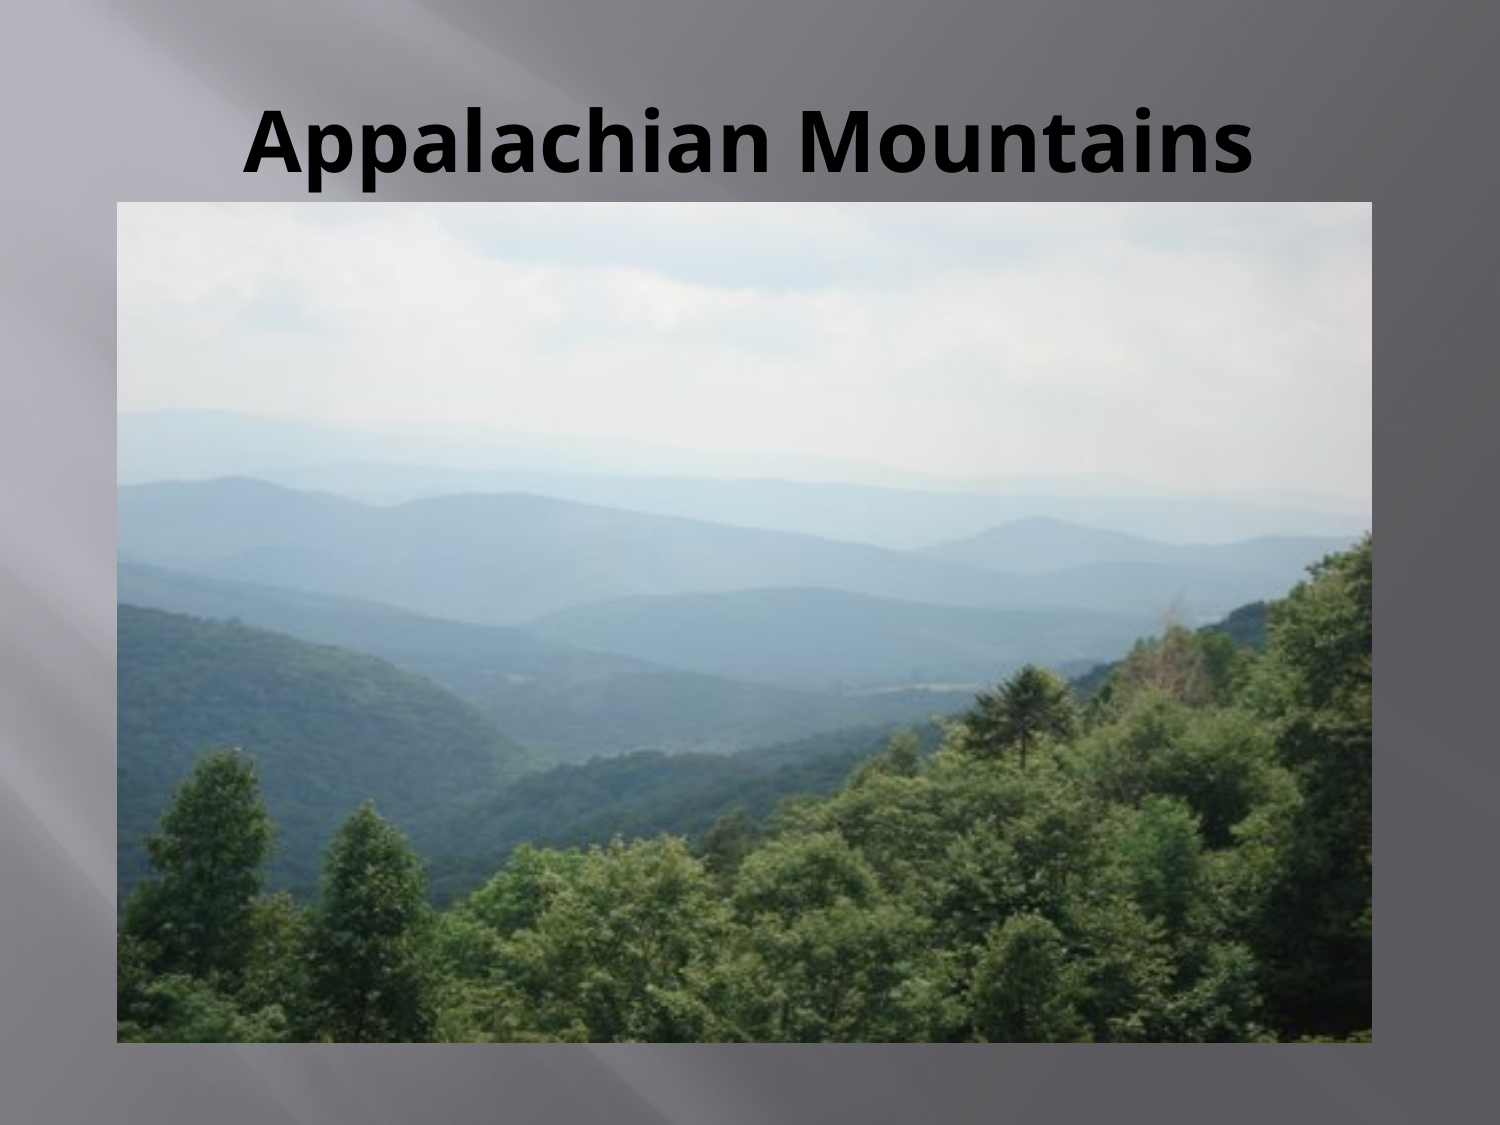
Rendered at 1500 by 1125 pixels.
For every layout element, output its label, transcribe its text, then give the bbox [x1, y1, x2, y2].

picture [116, 201, 1372, 1044]
title Appalachian Mountains [75, 45, 1425, 233]
